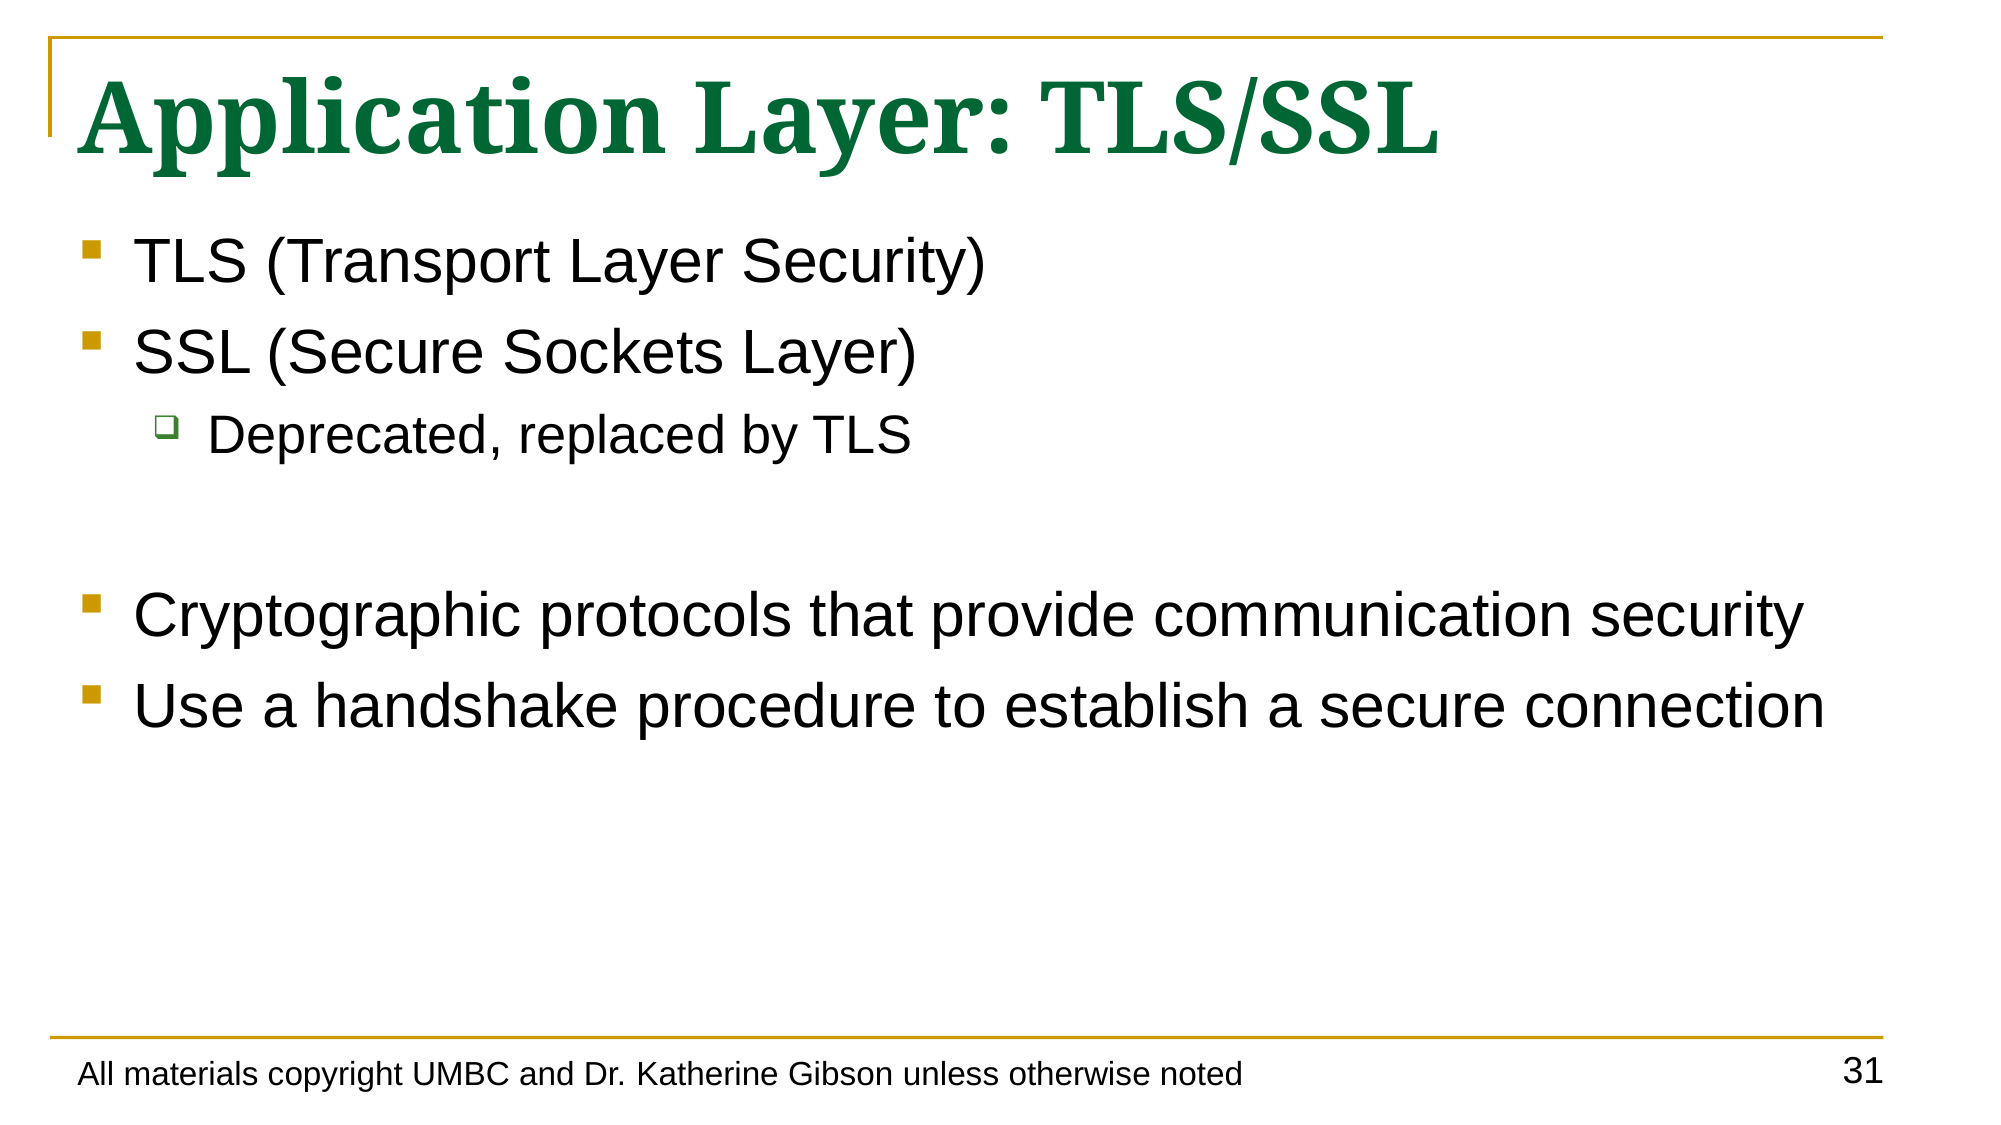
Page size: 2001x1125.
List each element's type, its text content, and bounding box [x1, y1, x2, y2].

list TLS (Transport Layer Security) SSL (Secure Sockets Layer) Deprecated, replaced by TLS Cryptographic protocols that provide communication security Use a handshake procedure to establish a secure connection [62, 212, 1899, 1005]
title Application Layer: TLS/SSL [62, 45, 1899, 212]
